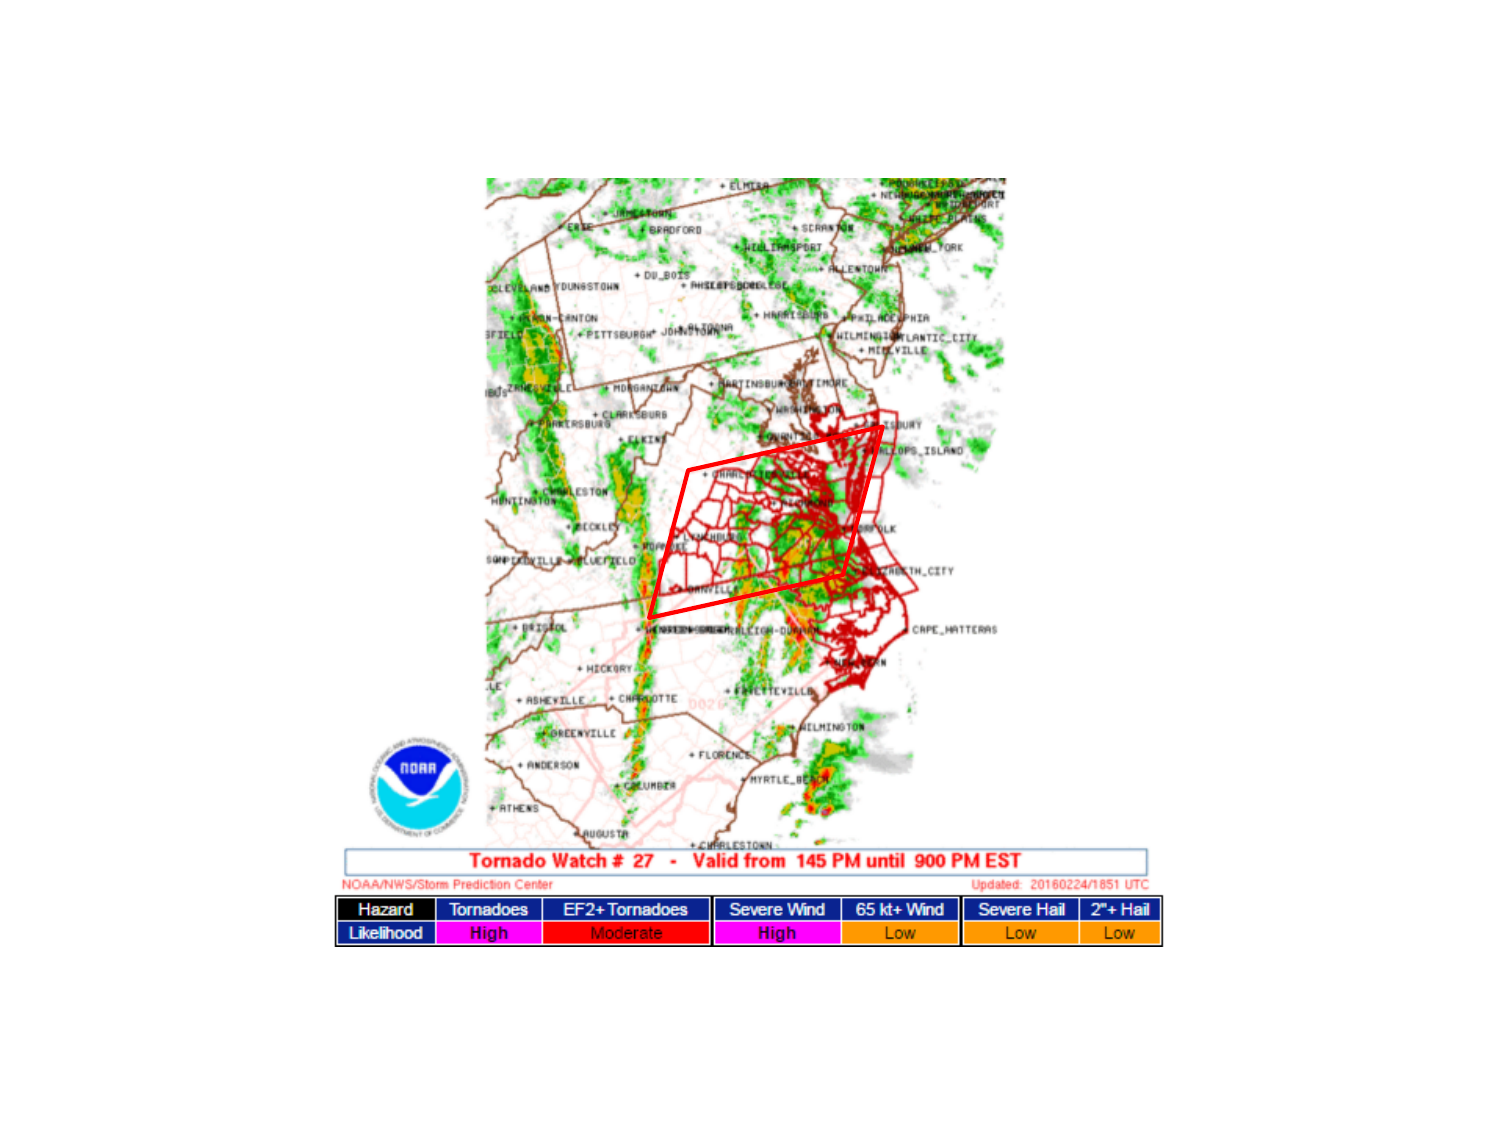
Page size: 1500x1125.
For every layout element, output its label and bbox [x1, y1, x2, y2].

text_box [332, 177, 1168, 948]
